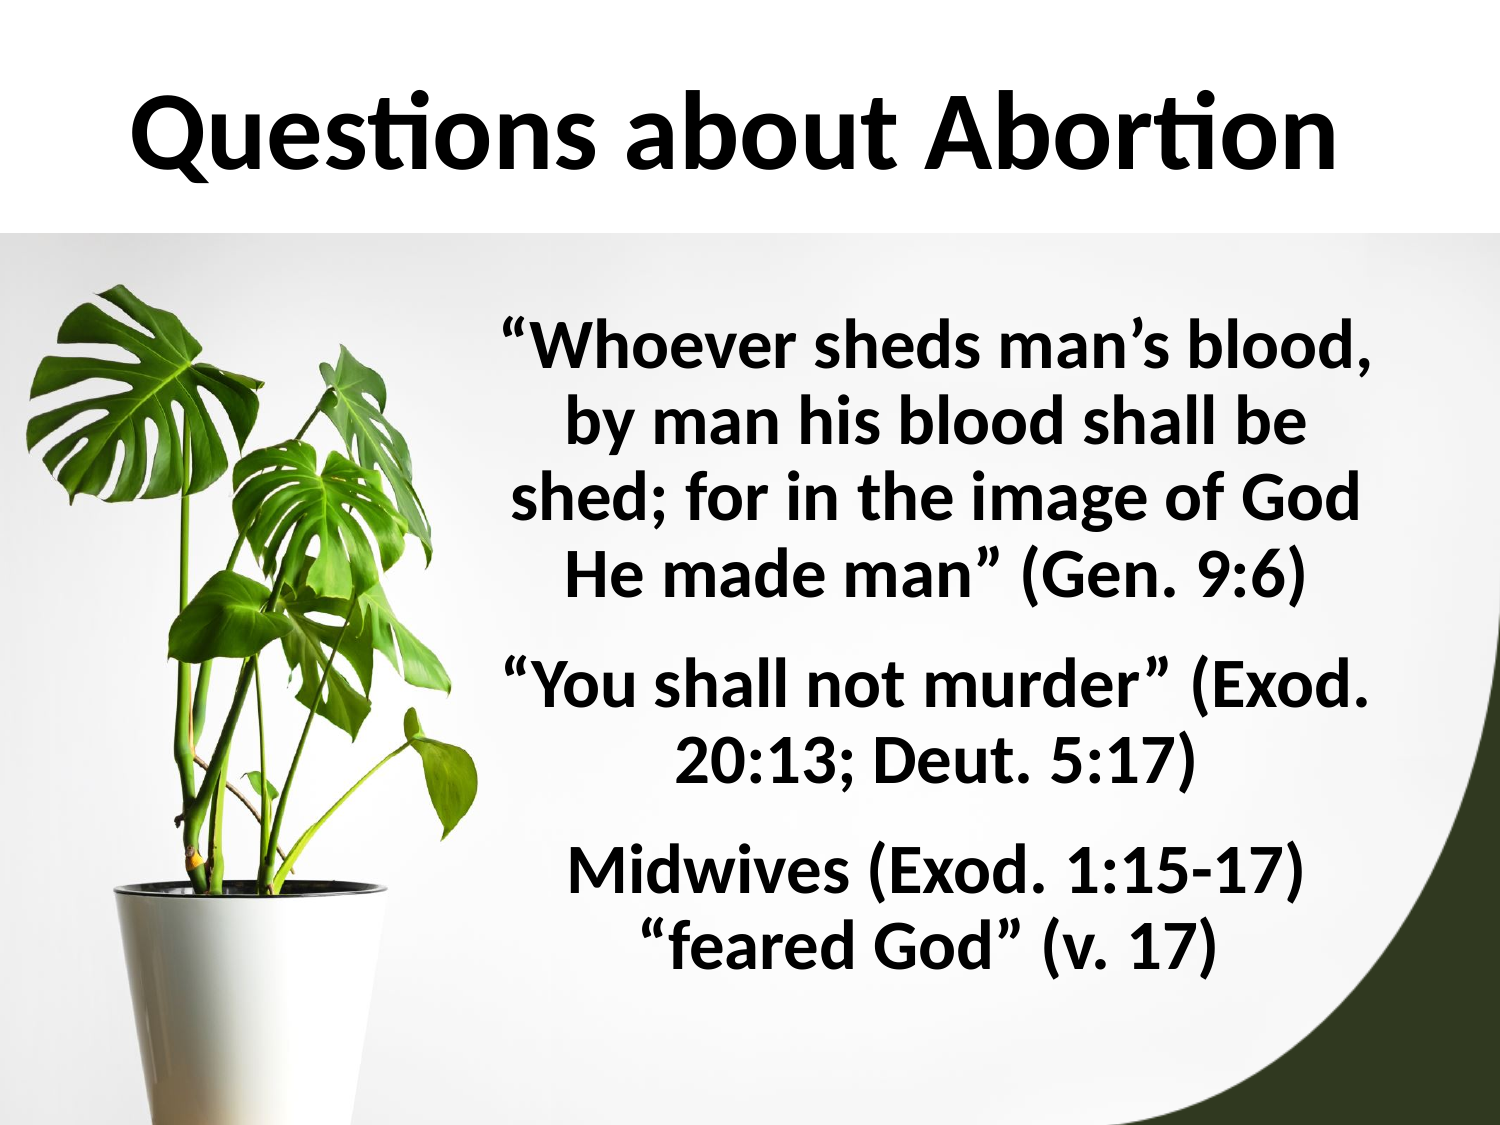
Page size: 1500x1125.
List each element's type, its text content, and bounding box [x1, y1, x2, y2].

picture [0, 233, 1500, 1125]
title Questions about Abortion [56, 35, 1414, 202]
text_box “Whoever sheds man’s blood, by man his blood shall be shed; for in the image of God He made man” (Gen. 9:6) “You shall not murder” (Exod. 20:13; Deut. 5:17) Midwives (Exod. 1:15-17) “feared God” (v. 17) [476, 299, 1397, 1073]
